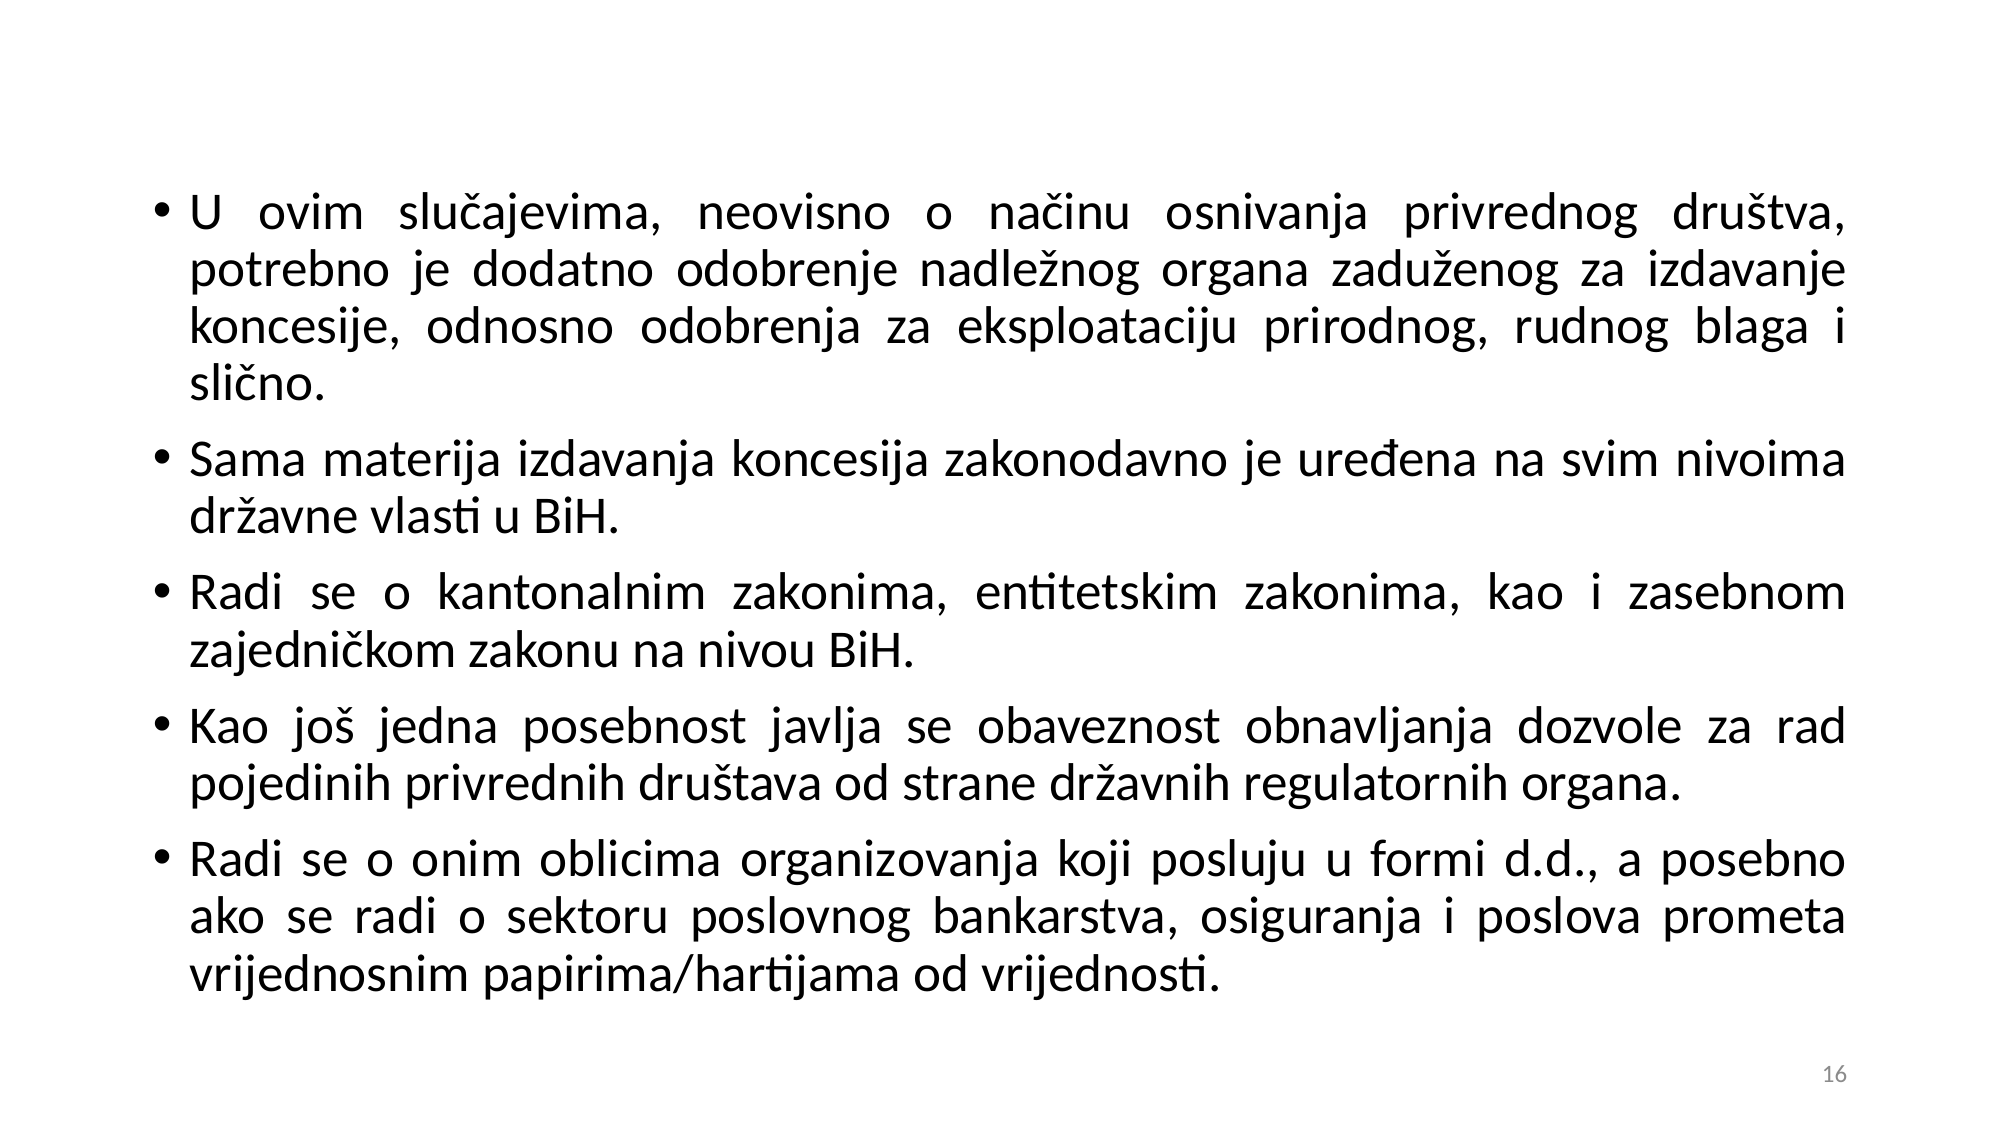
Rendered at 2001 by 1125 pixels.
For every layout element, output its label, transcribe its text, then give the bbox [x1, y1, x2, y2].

slide_number 16 [1412, 1042, 1863, 1103]
list U ovim slučajevima, neovisno o načinu osnivanja privrednog društva, potrebno je dodatno odobrenje nadležnog organa zaduženog za izdavanje koncesije, odnosno odobrenja za eksploataciju prirodnog, rudnog blaga i slično. Sama materija izdavanja koncesija zakonodavno je uređena na svim nivoima državne vlasti u BiH. Radi se o kantonalnim zakonima, entitetskim zakonima, kao i zasebnom zajedničkom zakonu na nivou BiH. Kao još jedna posebnost javlja se obaveznost obnavljanja dozvole za rad pojedinih privrednih društava od strane državnih regulatornih organa. Radi se o onim oblicima organizovanja koji posluju u formi d.d., a posebno ako se radi o sektoru poslovnog bankarstva, osiguranja i poslova prometa vrijednosnim papirima/hartijama od vrijednosti. [138, 175, 1863, 1014]
